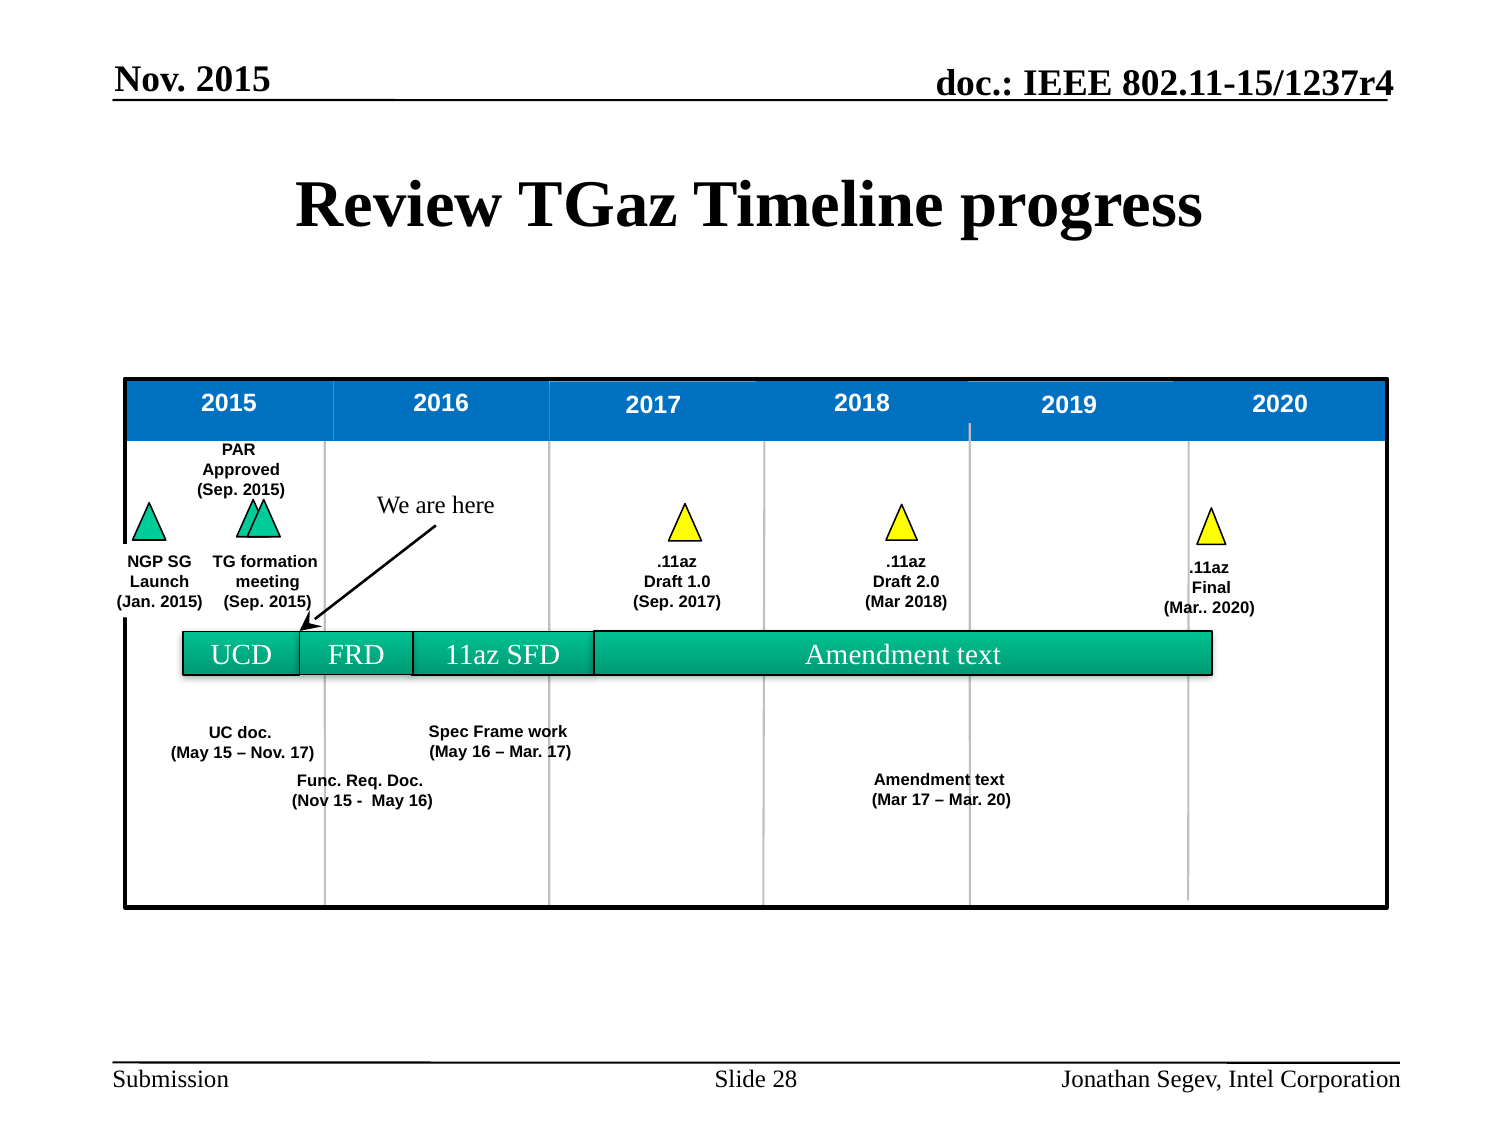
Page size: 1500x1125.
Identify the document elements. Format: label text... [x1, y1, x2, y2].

text_box Amendment text (Mar 17 – Mar. 20) [848, 762, 1030, 816]
text_box [132, 502, 166, 540]
text_box UC doc. (May 15 – Nov. 17) [149, 715, 331, 769]
text_box [236, 499, 258, 537]
text_box .11az Draft 1.0 (Sep. 2017) [619, 544, 735, 618]
text_box We are here [362, 480, 510, 526]
text_box [1196, 507, 1226, 545]
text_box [299, 525, 437, 632]
text_box TG formation meeting (Sep. 2015) [199, 544, 294, 618]
text_box .11az Final (Mar.. 2020) [1145, 550, 1274, 624]
text_box [886, 504, 918, 541]
text_box Amendment text [593, 630, 1213, 676]
text_box [668, 503, 702, 541]
text_box FRD [299, 637, 414, 675]
text_box PAR Approved (Sep. 2015) [183, 432, 299, 506]
text_box .11az Draft 2.0 (Mar 2018) [848, 544, 965, 618]
text_box NGP SG Launch (Jan. 2015) [102, 544, 199, 618]
title Review TGaz Timeline progress [112, 112, 1388, 288]
text_box [247, 499, 281, 537]
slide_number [114, 54, 423, 100]
text_box Func. Req. Doc. (Nov 15 - May 16) [277, 763, 443, 817]
slide_number Slide 28 [712, 1061, 800, 1123]
text_box UCD [182, 631, 294, 676]
footer Jonathan Segev, Intel Corporation [878, 1061, 1402, 1093]
text_box 11az SFD [417, 631, 591, 676]
text_box Spec Frame work (May 16 – Mar. 17) [407, 714, 589, 768]
text_box [124, 378, 1388, 908]
